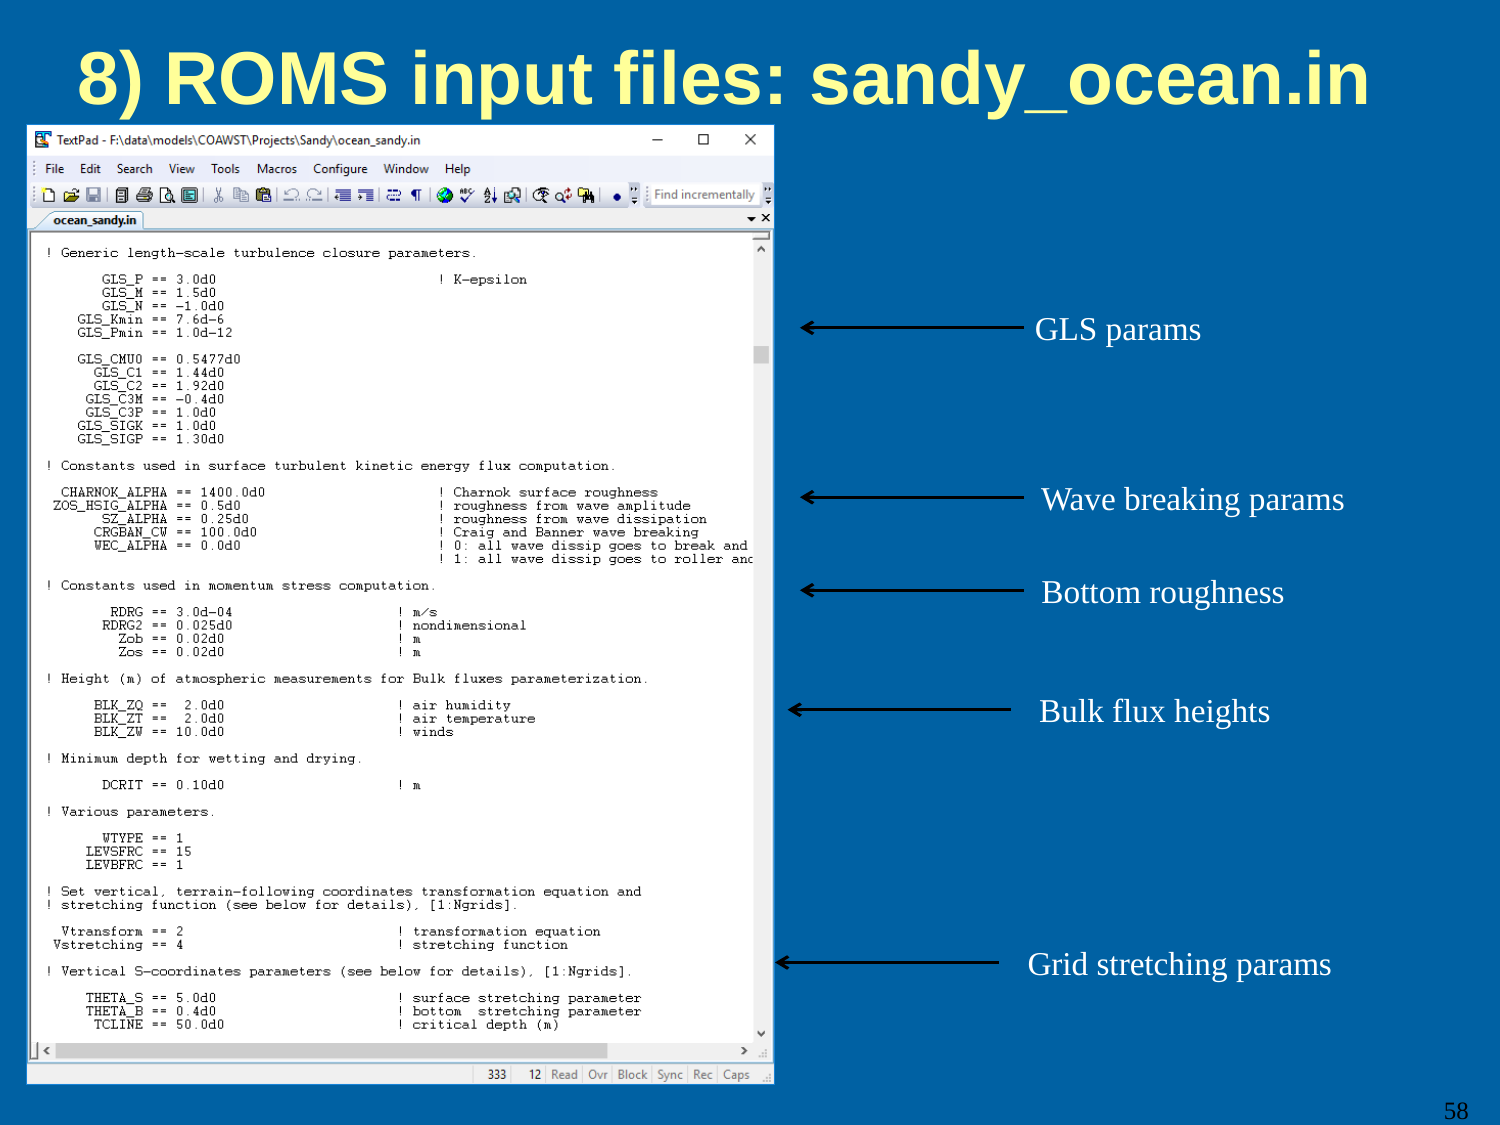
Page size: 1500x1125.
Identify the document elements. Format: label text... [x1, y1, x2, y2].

text_box Wave breaking params [1026, 469, 1361, 525]
text_box GLS params [1019, 299, 1217, 355]
picture [25, 124, 776, 1085]
text_box Bottom roughness [1026, 562, 1300, 618]
title 8) ROMS input files: sandy_ocean.in [62, 12, 1425, 138]
text_box Grid stretching params [1012, 934, 1348, 990]
text_box Bulk flux heights [1024, 681, 1286, 737]
